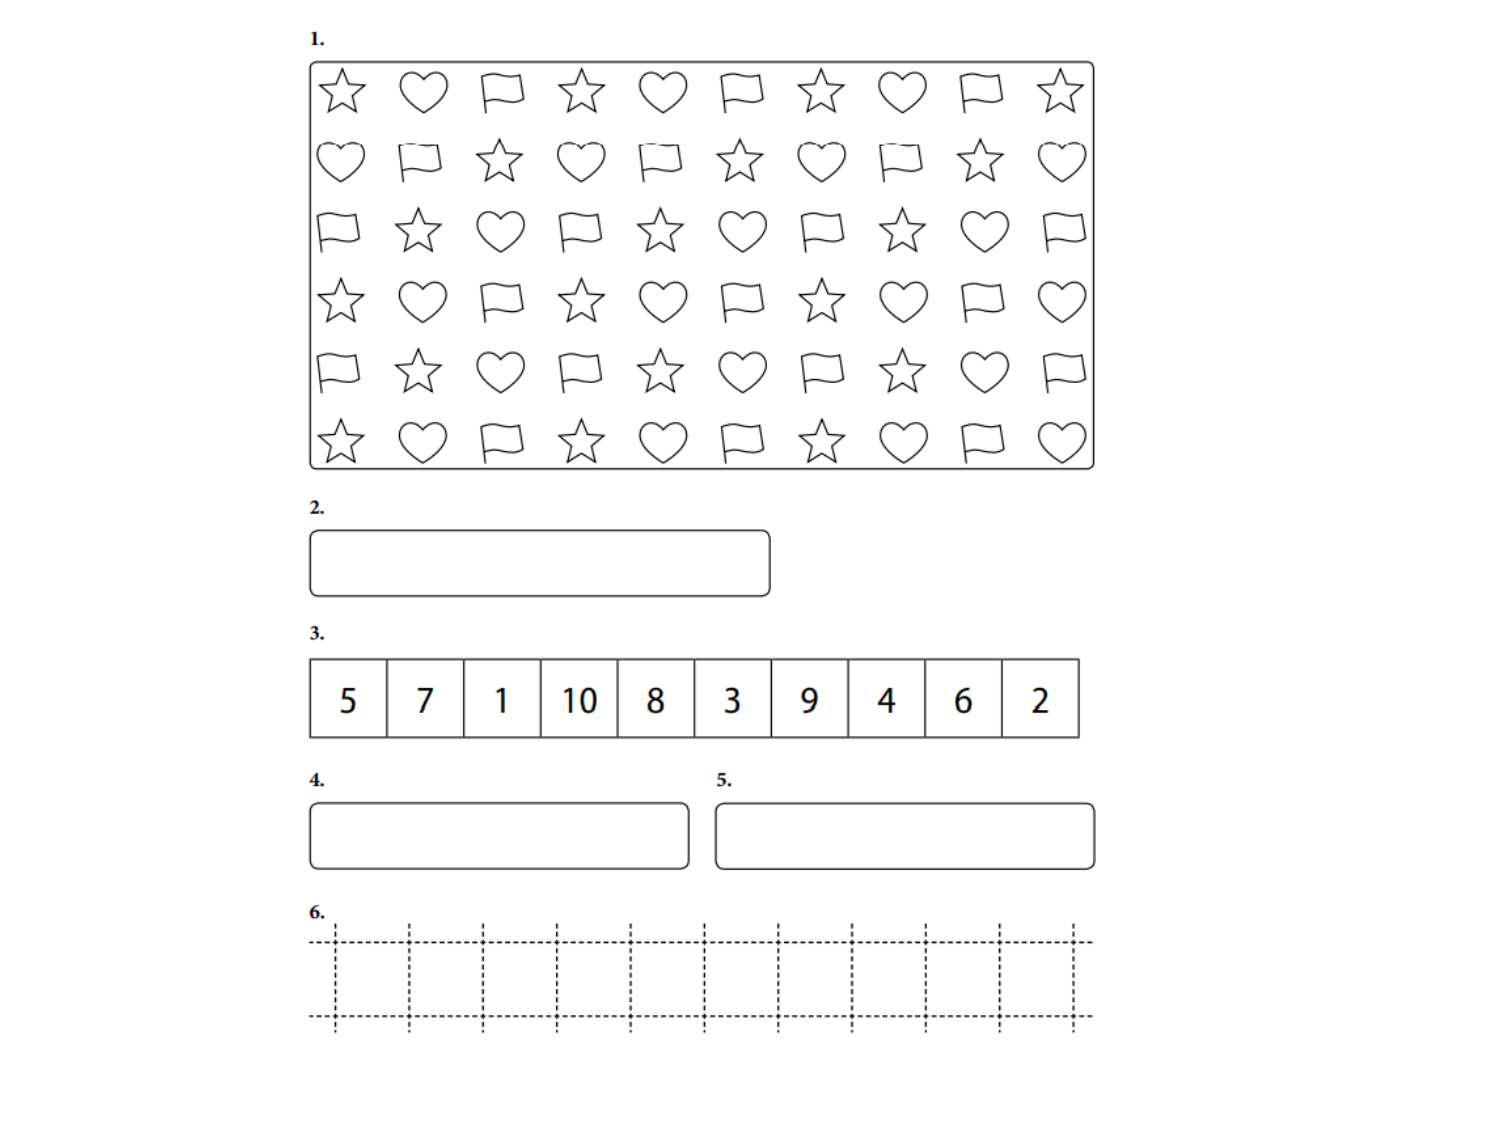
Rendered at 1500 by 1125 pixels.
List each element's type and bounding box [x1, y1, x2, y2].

picture [289, 18, 1123, 1057]
